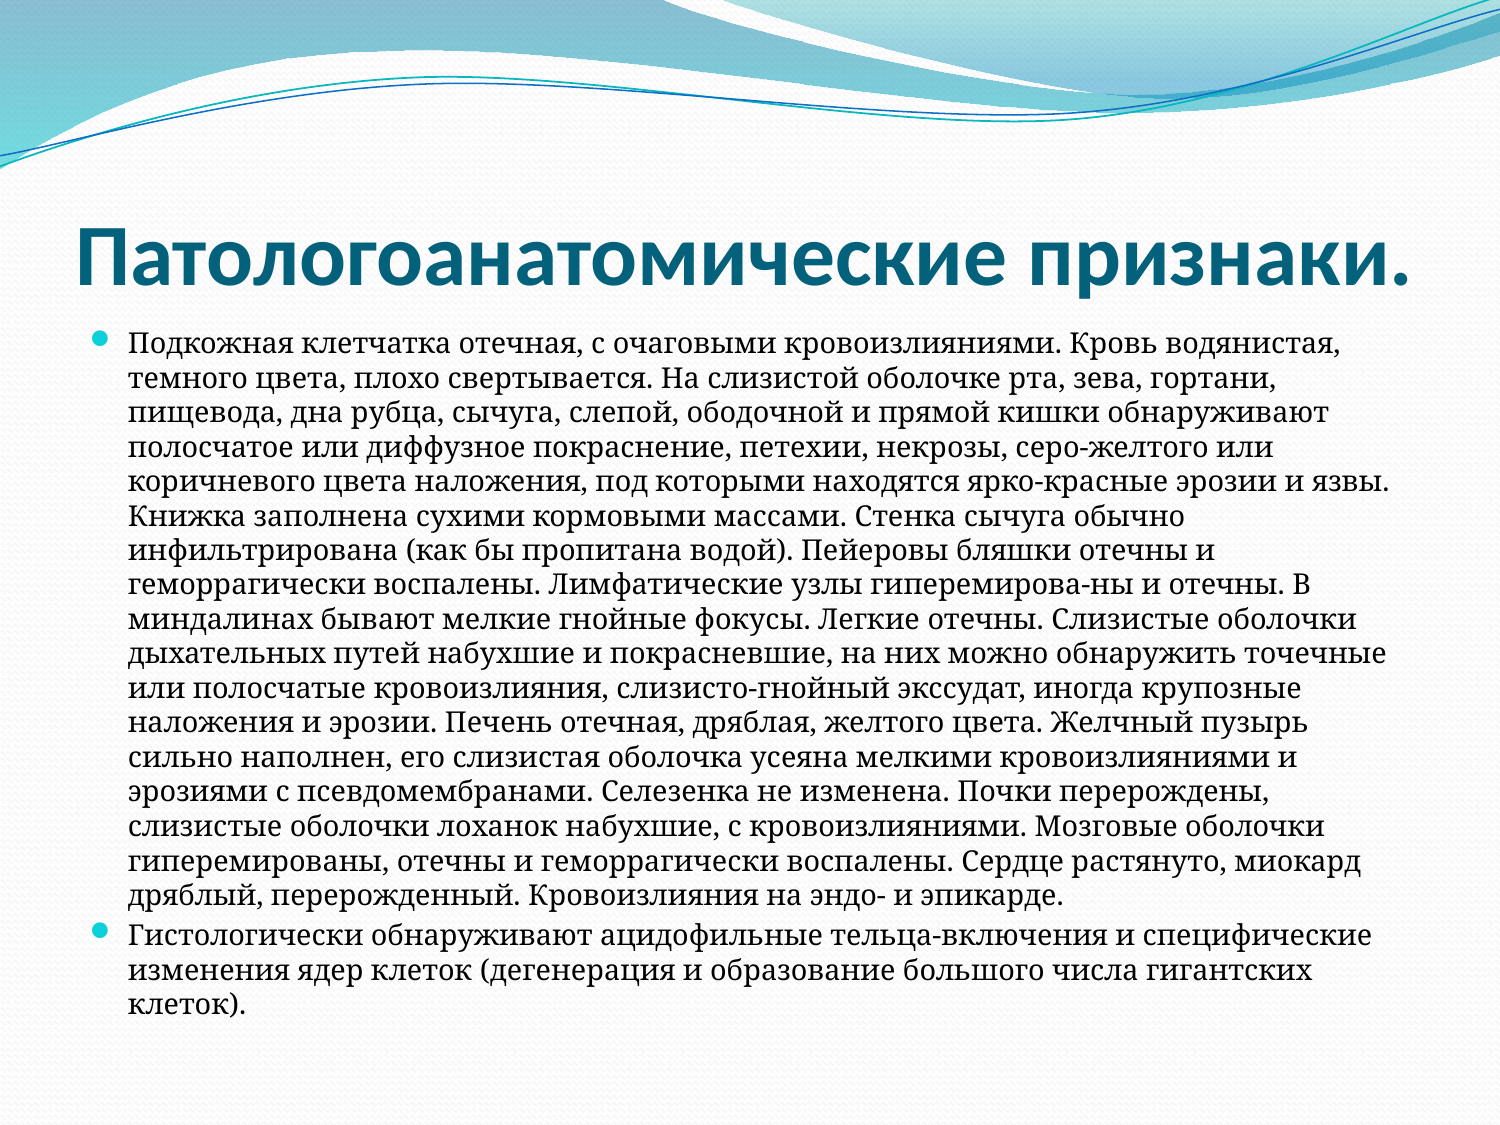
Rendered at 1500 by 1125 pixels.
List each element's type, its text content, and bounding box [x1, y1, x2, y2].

title Патологоанатомические признаки. [75, 115, 1425, 303]
list Подкожная клетчатка отечная, с очаговыми кровоизлияниями. Кровь водянистая, темного цвета, плохо свертывается. На слизистой оболочке рта, зева, гортани, пищевода, дна рубца, сычуга, слепой, ободочной и прямой кишки обнаруживают полосчатое или диффузное покраснение, петехии, некрозы, серо-желтого или коричневого цвета наложения, под которыми находятся ярко-красные эрозии и язвы. Книжка заполнена сухими кормовыми массами. Стенка сычуга обычно инфильтрирована (как бы пропитана водой). Пейеровы бляшки отечны и геморрагически воспалены. Лимфатические узлы гиперемирова-ны и отечны. В миндалинах бывают мелкие гнойные фокусы. Легкие отечны. Слизистые оболочки дыхательных путей набухшие и покрасневшие, на них можно обнаружить точечные или полосчатые кровоизлияния, слизисто-гнойный экссудат, иногда крупозные наложения и эрозии. Печень отечная, дряблая, желтого цвета. Желчный пузырь сильно наполнен, его слизистая оболочка усеяна мелкими кровоизлияниями и эрозиями с псевдомембранами. Селезенка не изменена. Почки перерождены, слизистые оболочки лоханок набухшие, с кровоизлияниями. Мозговые оболочки гиперемированы, отечны и геморрагически воспалены. Сердце растянуто, миокард дряблый, перерожденный. Кровоизлияния на эндо- и эпикарде. Гистологически обнаруживают ацидофильные тельца-включения и специфические изменения ядер клеток (дегенерация и образование большого числа гигантских клеток). [75, 317, 1425, 1038]
